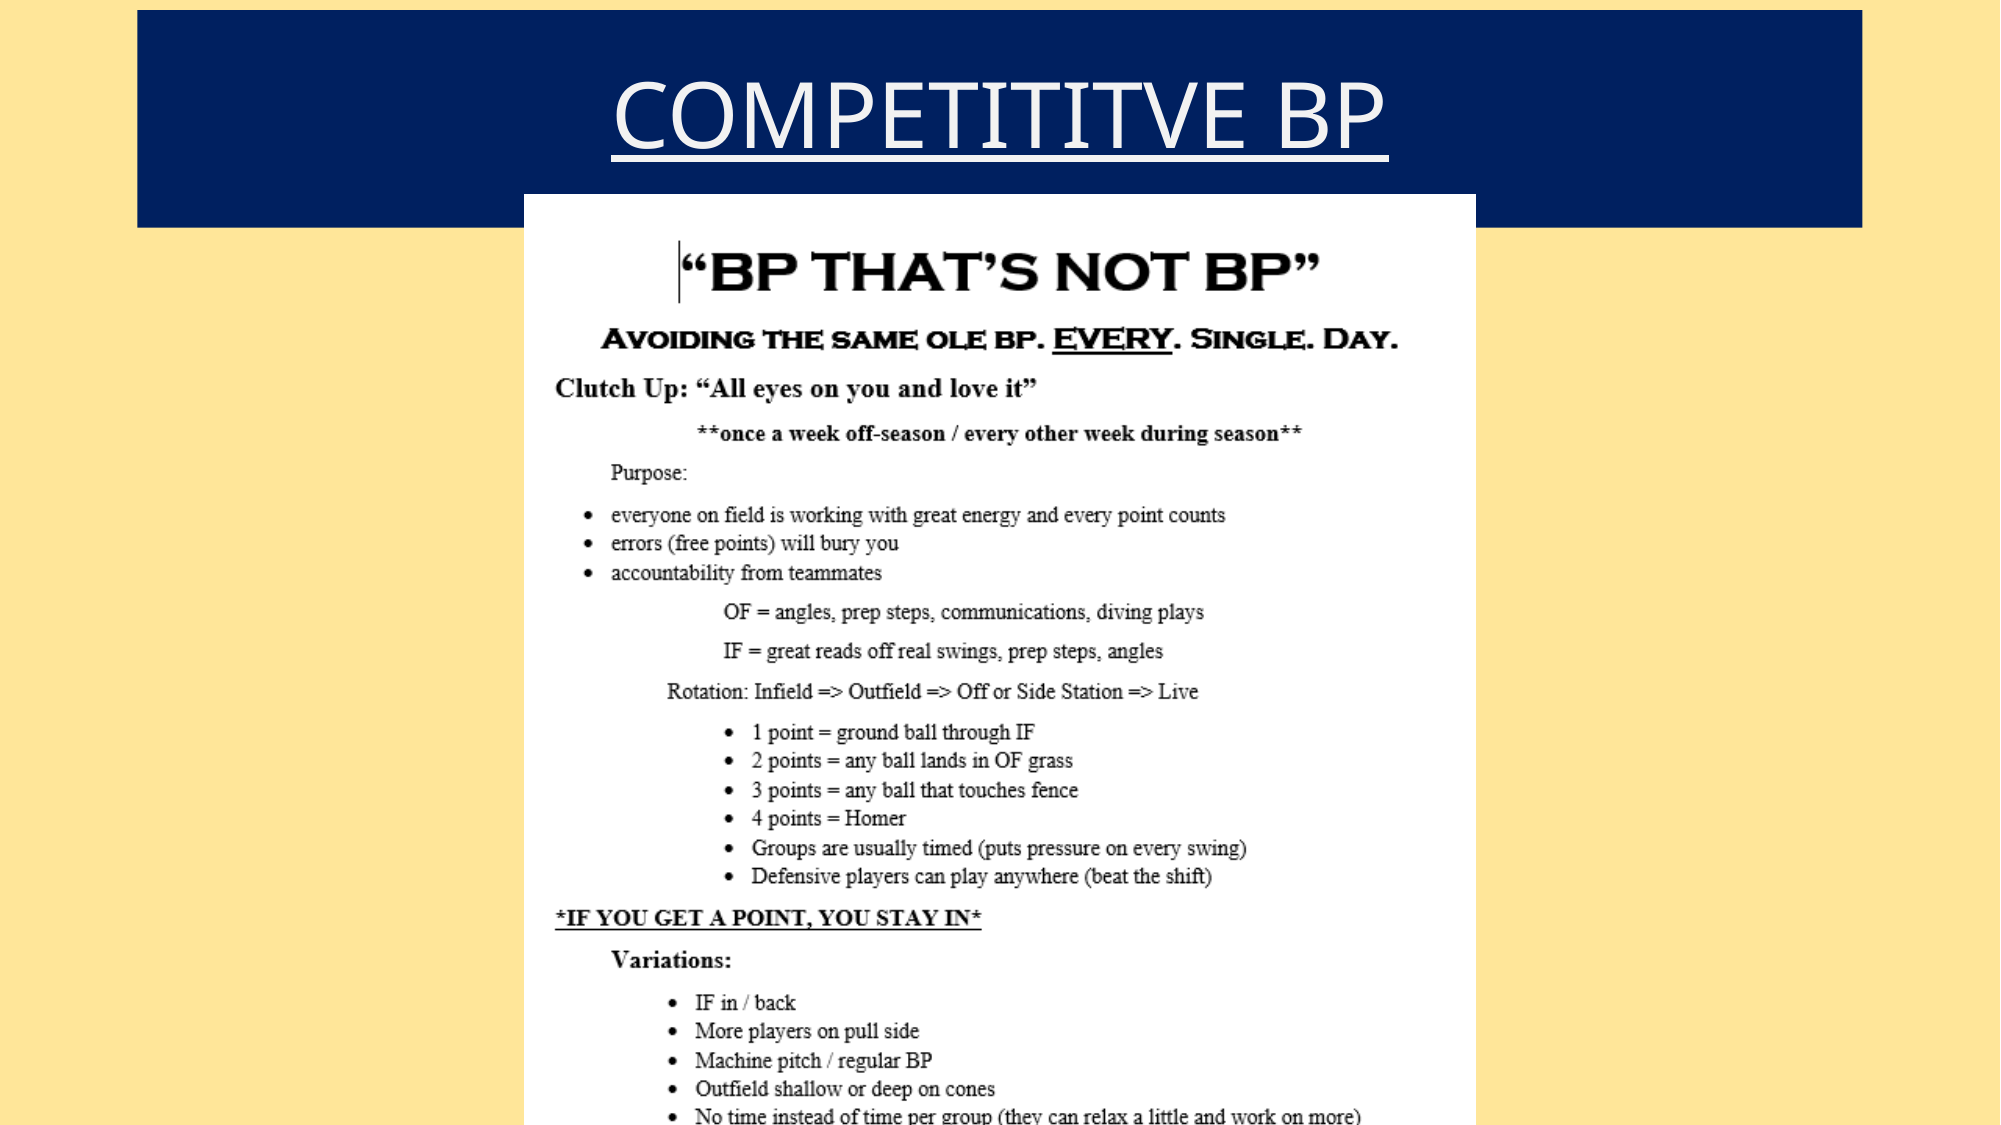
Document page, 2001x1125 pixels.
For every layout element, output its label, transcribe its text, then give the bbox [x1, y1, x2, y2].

picture [524, 194, 1476, 1125]
title COMPETITITVE BP [137, 10, 1863, 228]
